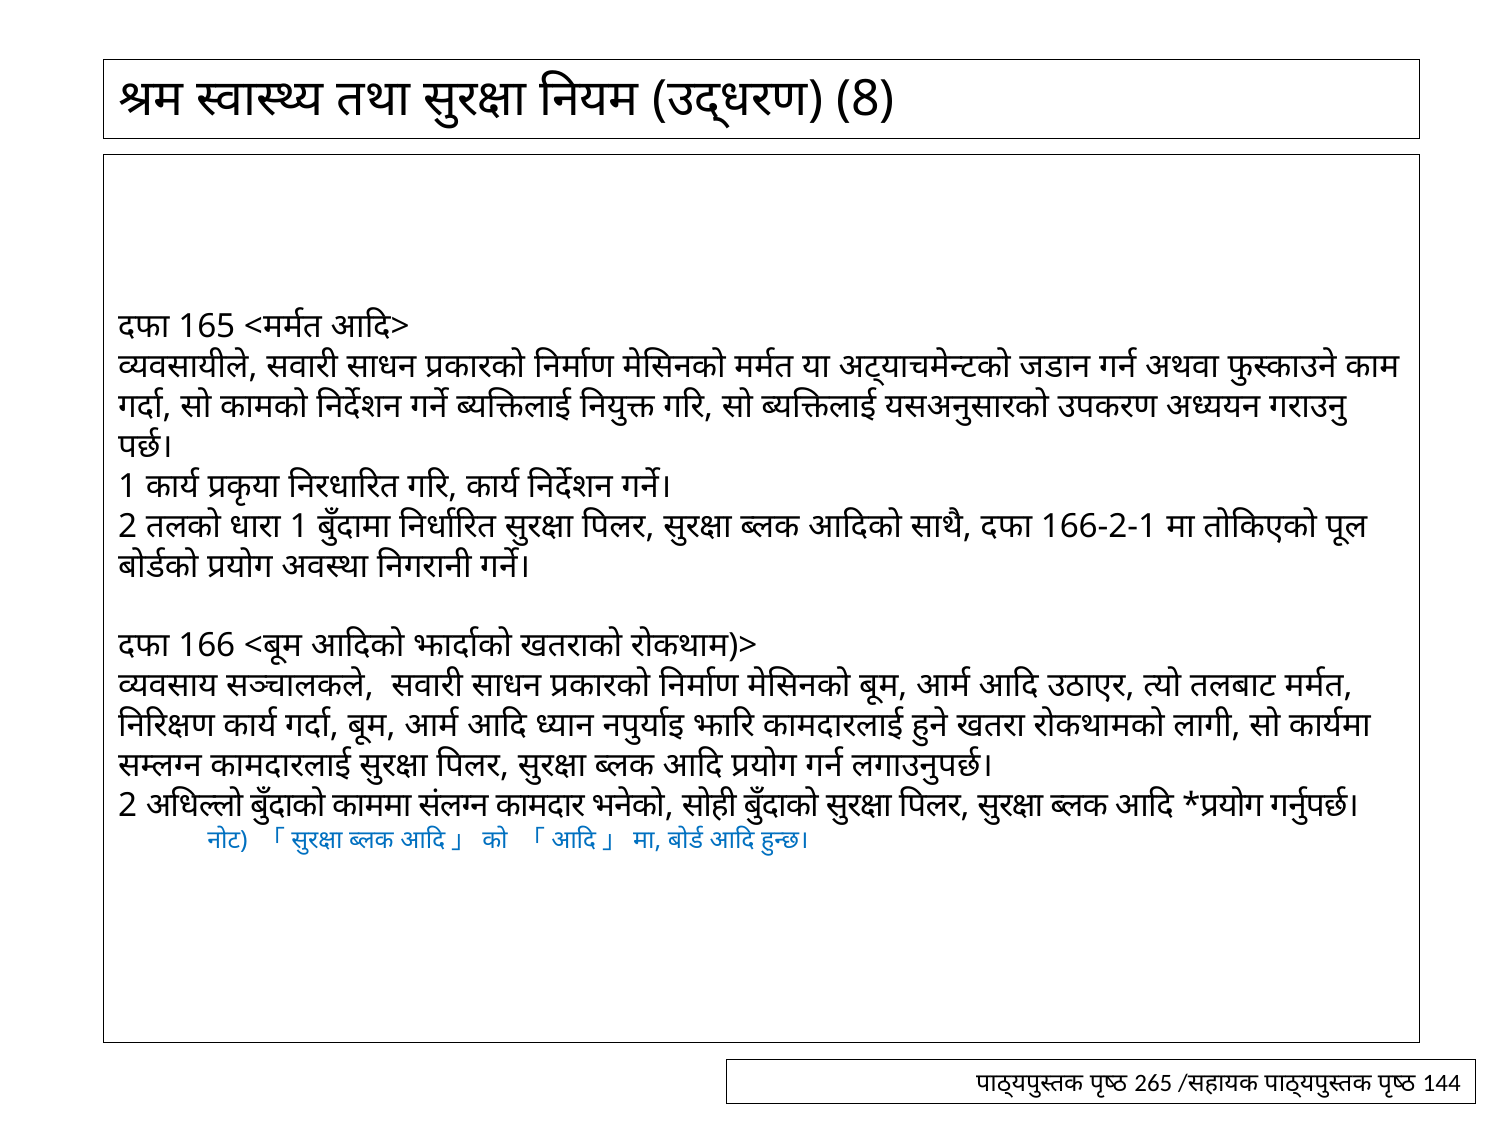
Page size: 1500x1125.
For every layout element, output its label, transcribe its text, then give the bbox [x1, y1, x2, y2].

title श्रम स्वास्थ्य तथा सुरक्षा नियम (उद्धरण) (8) [103, 59, 1420, 139]
text_box दफा 165 <मर्मत आदि> व्यवसायीले, सवारी साधन प्रकारको निर्माण मेसिनको मर्मत या अट्याचमेन्टको जडान गर्न अथवा फुस्काउने काम गर्दा, सो कामको निर्देशन गर्ने ब्यक्तिलाई नियुक्त गरि, सो ब्यक्तिलाई यसअनुसारको उपकरण अध्ययन गराउनु पर्छ। 1 कार्य प्रकृया निरधारित गरि, कार्य निर्देशन गर्ने। 2 तलको धारा 1 बुँदामा निर्धारित सुरक्षा पिलर, सुरक्षा ब्लक आदिको साथै, दफा 166-2-1 मा तोकिएको पूल बोर्डको प्रयोग अवस्था निगरानी गर्ने। दफा 166 <बूम आदिको झार्दाको खतराको रोकथाम)> व्यवसाय सञ्चालकले, सवारी साधन प्रकारको निर्माण मेसिनको बूम, आर्म आदि उठाएर, त्यो तलबाट मर्मत, निरिक्षण कार्य गर्दा, बूम, आर्म आदि ध्यान नपुर्याइ झारि कामदारलाई हुने खतरा रोकथामको लागी, सो कार्यमा सम्लग्न कामदारलाई सुरक्षा पिलर, सुरक्षा ब्लक आदि प्रयोग गर्न लगाउनुपर्छ। 2 अधिल्लो बुँदाको काममा संलग्न कामदार भनेको, सोही बुँदाको सुरक्षा पिलर, सुरक्षा ब्लक आदि *प्रयोग गर्नुपर्छ। नोट) 「सुरक्षा ब्लक आदि」को 「आदि」मा, बोर्ड आदि हुन्छ। [103, 154, 1420, 1043]
text_box पाठ्यपुस्तक पृष्ठ 265 /सहायक पाठ्यपुस्तक पृष्ठ 144 [726, 1059, 1476, 1104]
